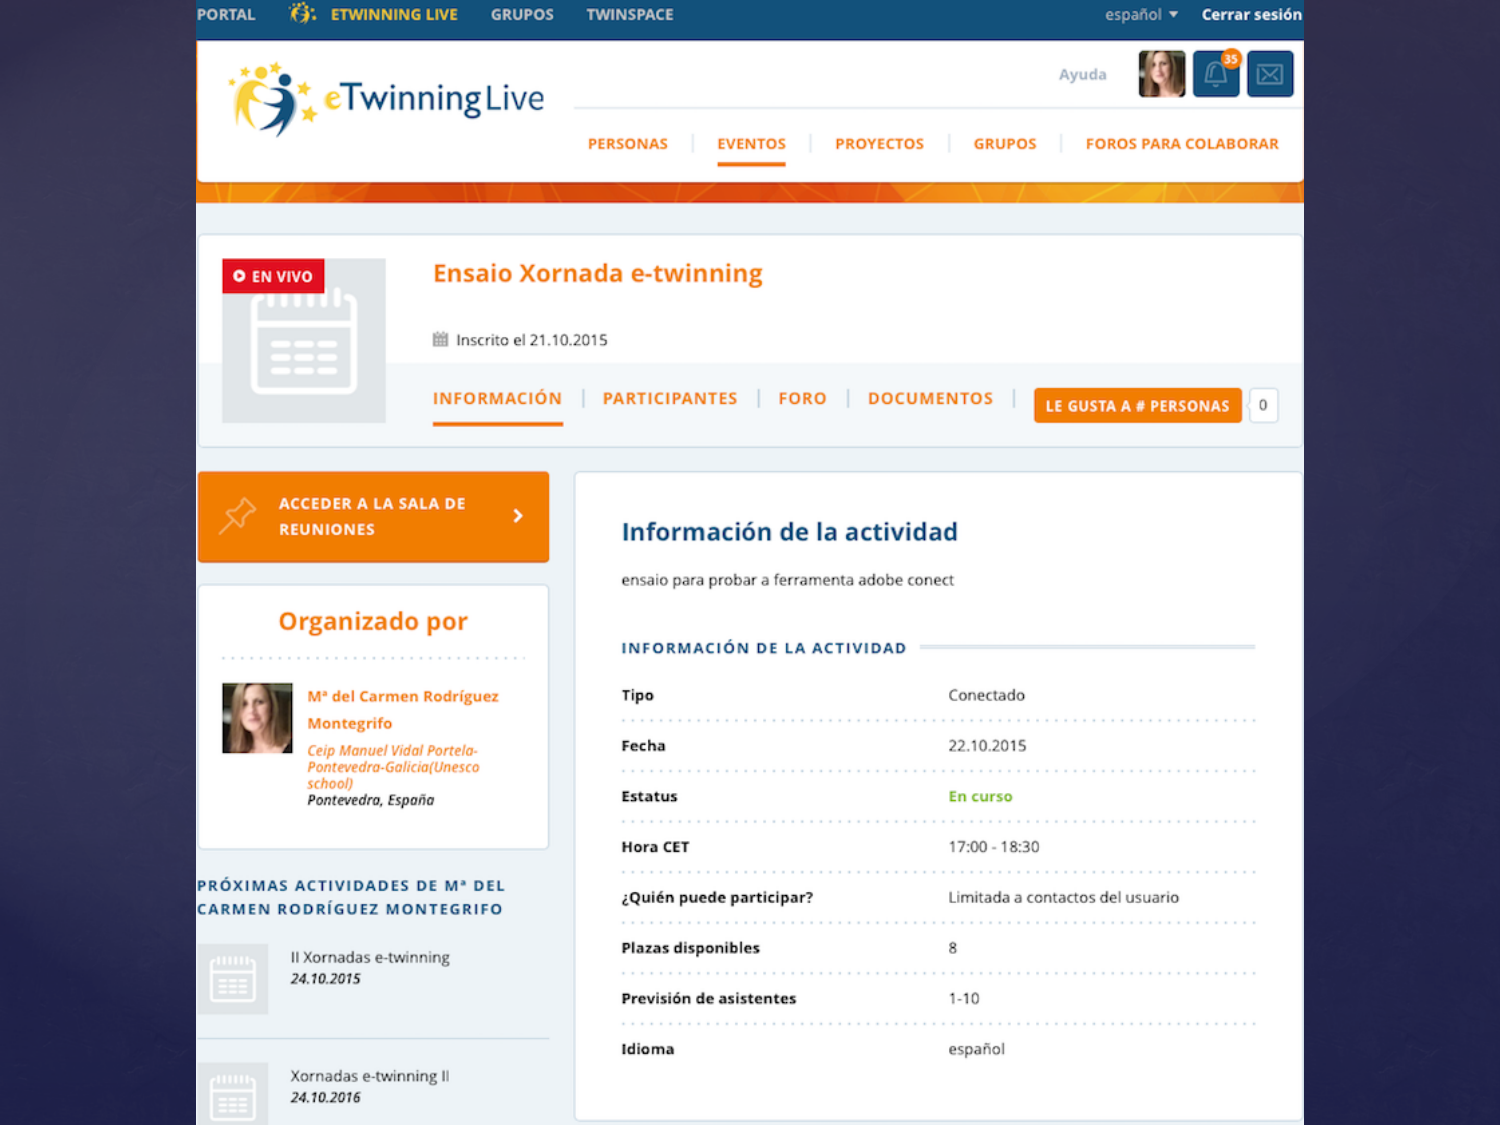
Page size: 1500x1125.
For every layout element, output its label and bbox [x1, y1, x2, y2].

picture [196, 0, 1304, 1125]
